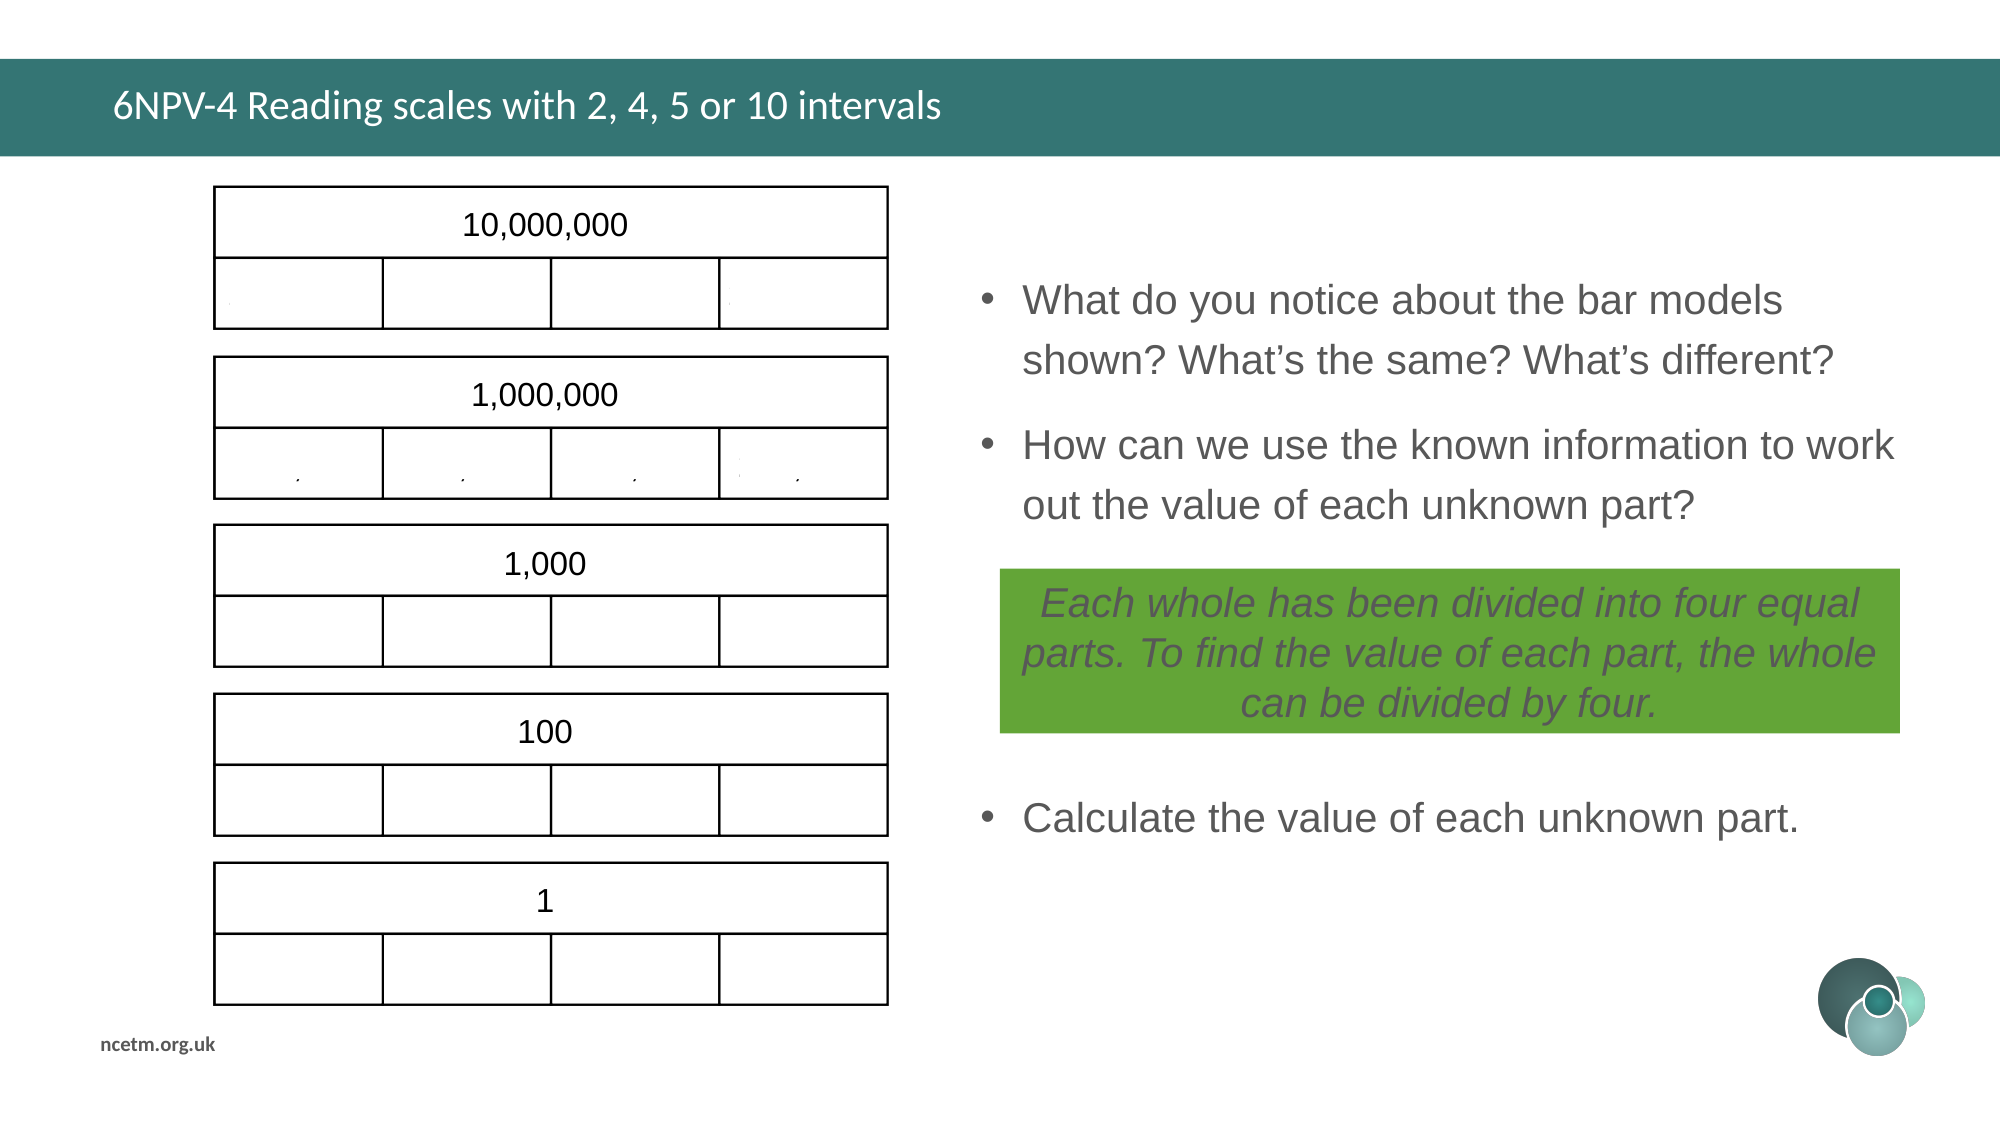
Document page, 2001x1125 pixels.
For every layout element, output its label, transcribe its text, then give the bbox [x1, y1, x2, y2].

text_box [229, 266, 873, 315]
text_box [213, 861, 889, 1006]
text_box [213, 523, 889, 668]
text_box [236, 606, 874, 648]
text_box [236, 437, 874, 480]
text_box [236, 943, 874, 986]
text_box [213, 692, 889, 837]
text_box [213, 355, 889, 500]
picture [1818, 958, 1925, 1056]
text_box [236, 774, 874, 817]
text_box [212, 185, 889, 330]
title 6NPV-4 Reading scales with 2, 4, 5 or 10 intervals [97, 76, 1945, 147]
text_box What do you notice about the bar models shown? What’s the same? What’s different? How can we use the known information to work out the value of each unknown part? Calculate the value of each unknown part. [965, 255, 1945, 929]
